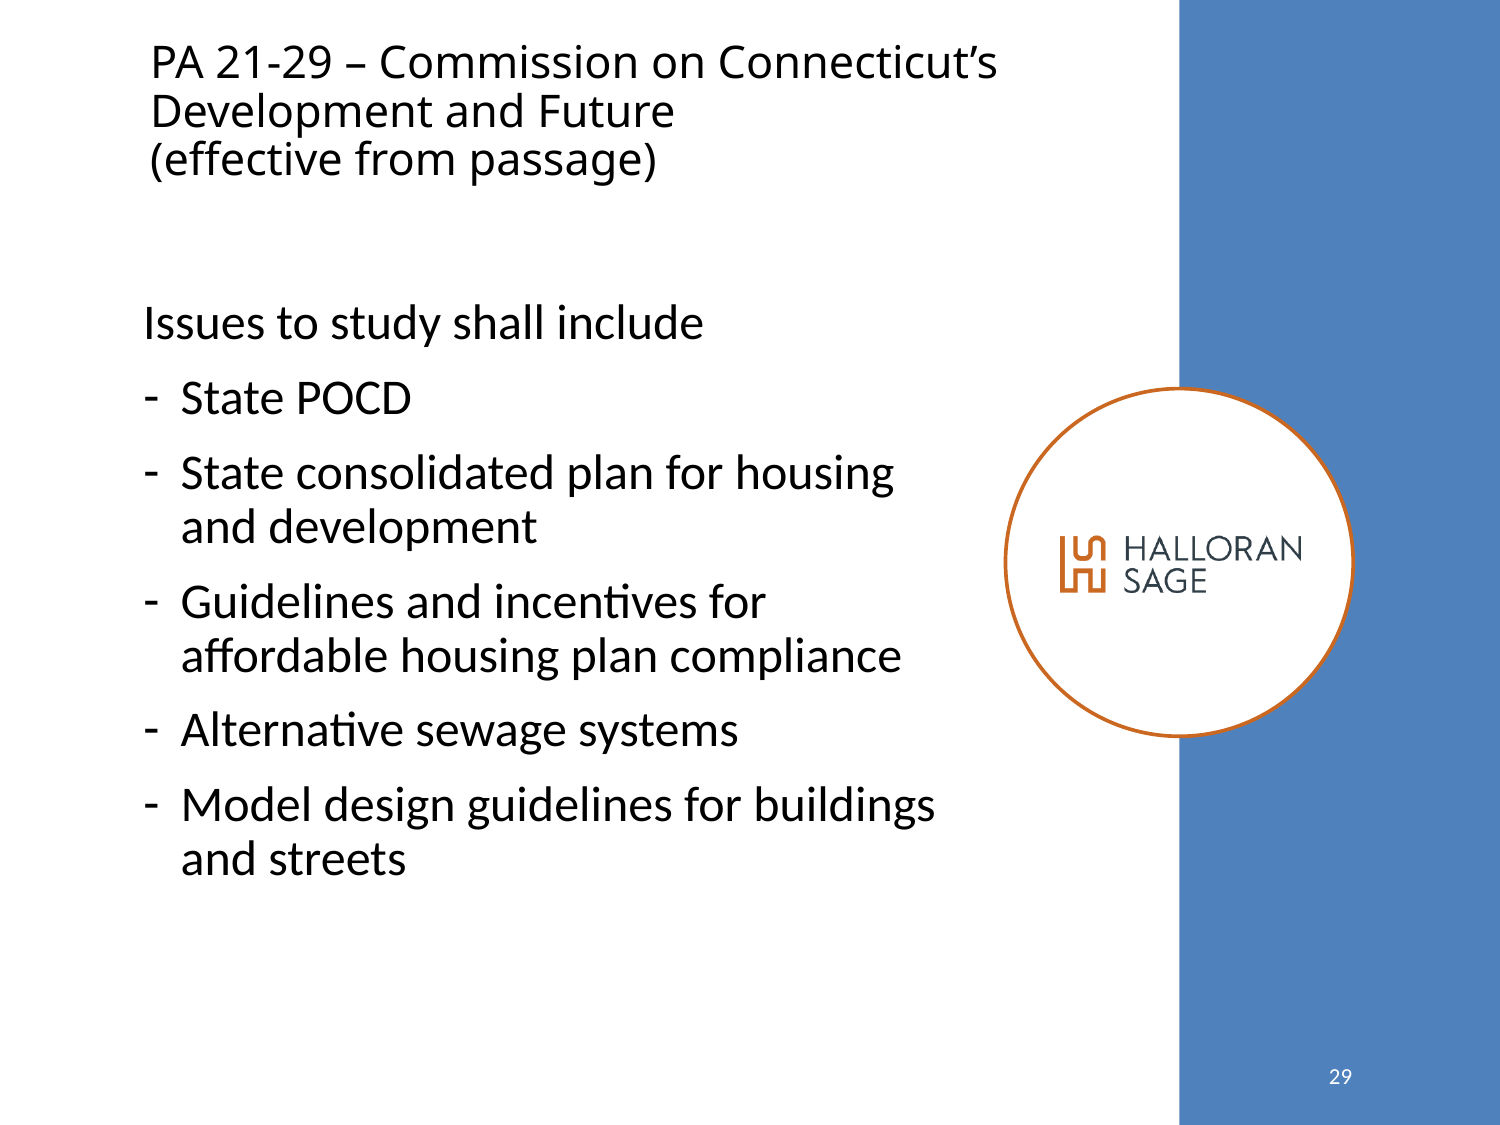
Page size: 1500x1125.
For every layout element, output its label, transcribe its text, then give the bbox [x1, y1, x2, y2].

text_box [1004, 387, 1355, 738]
text_box [1178, 0, 1500, 1125]
title PA 21-29 – Commission on Connecticut’s Development and Future (effective from passage) [135, 31, 1055, 195]
slide_number 29 [1242, 1052, 1368, 1098]
list Issues to study shall include State POCD State consolidated plan for housing and development Guidelines and incentives for affordable housing plan compliance Alternative sewage systems Model design guidelines for buildings and streets [128, 237, 994, 1030]
picture [1060, 535, 1301, 593]
